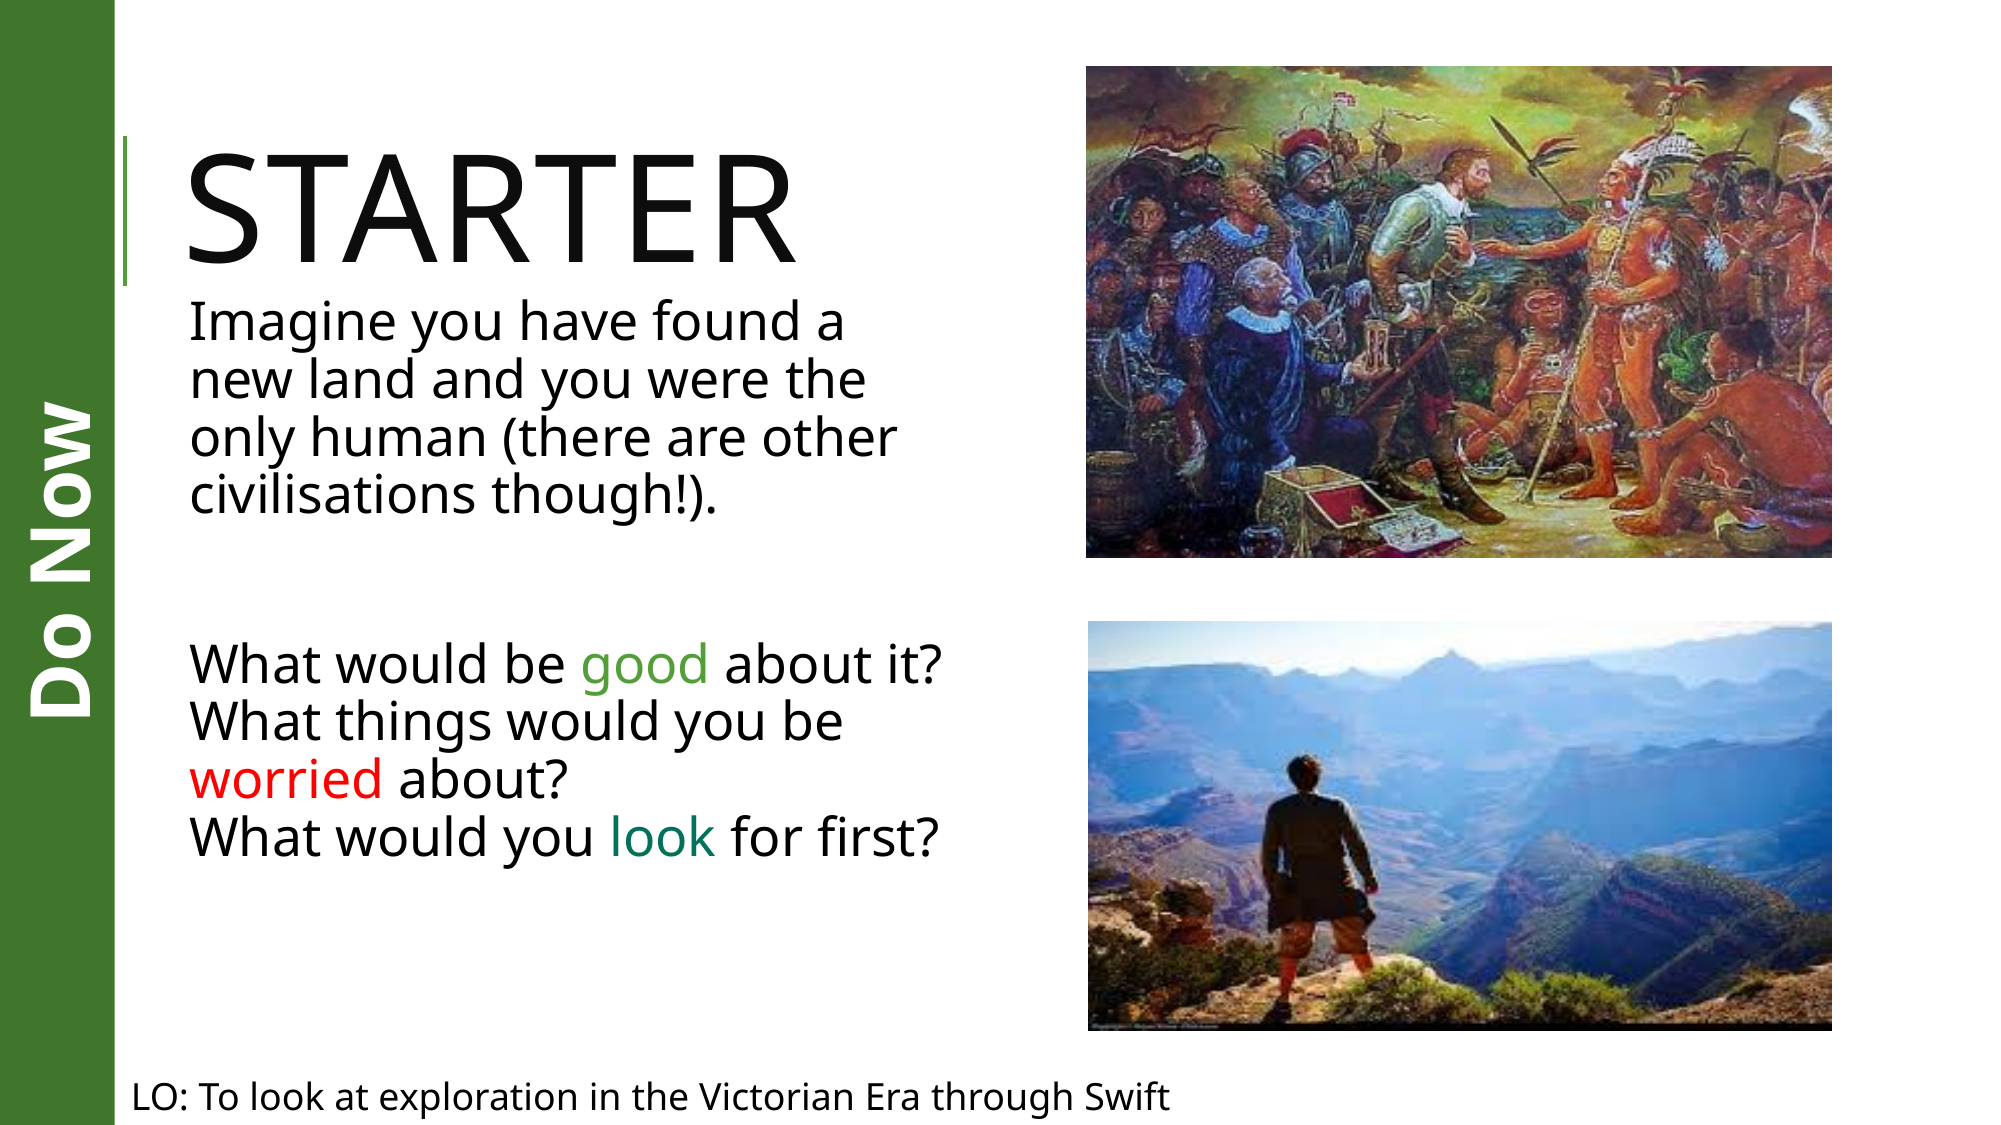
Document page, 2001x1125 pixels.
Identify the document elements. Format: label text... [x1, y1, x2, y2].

picture [1088, 621, 1833, 1031]
title starter [168, 96, 1078, 342]
text_box Do Now [0, 0, 115, 1125]
text_box LO: To look at exploration in the Victorian Era through Swift and Wells. [116, 1065, 1233, 1125]
picture [1085, 66, 1833, 559]
list Imagine you have found a new land and you were the only human (there are other civilisations though!). What would be good about it? What things would you be worried about? What would you look for first? [168, 286, 957, 1031]
